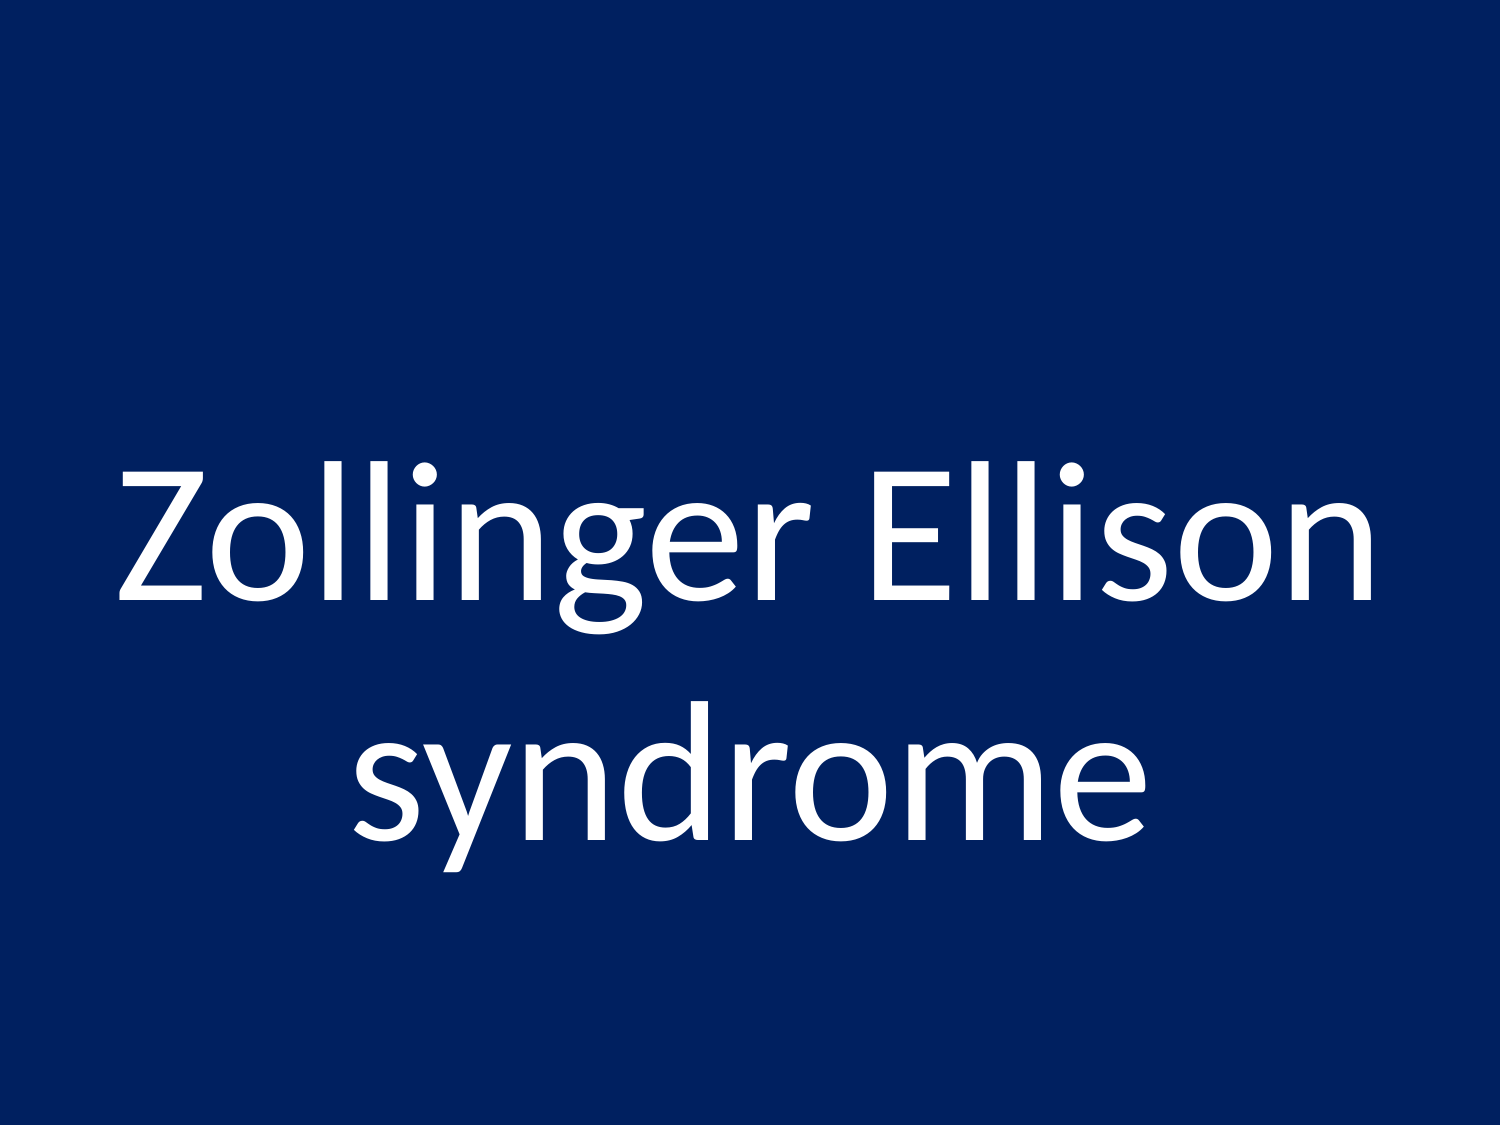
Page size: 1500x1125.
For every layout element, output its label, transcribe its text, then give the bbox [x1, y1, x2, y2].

list Zollinger Ellison syndrome [0, 112, 1500, 1088]
